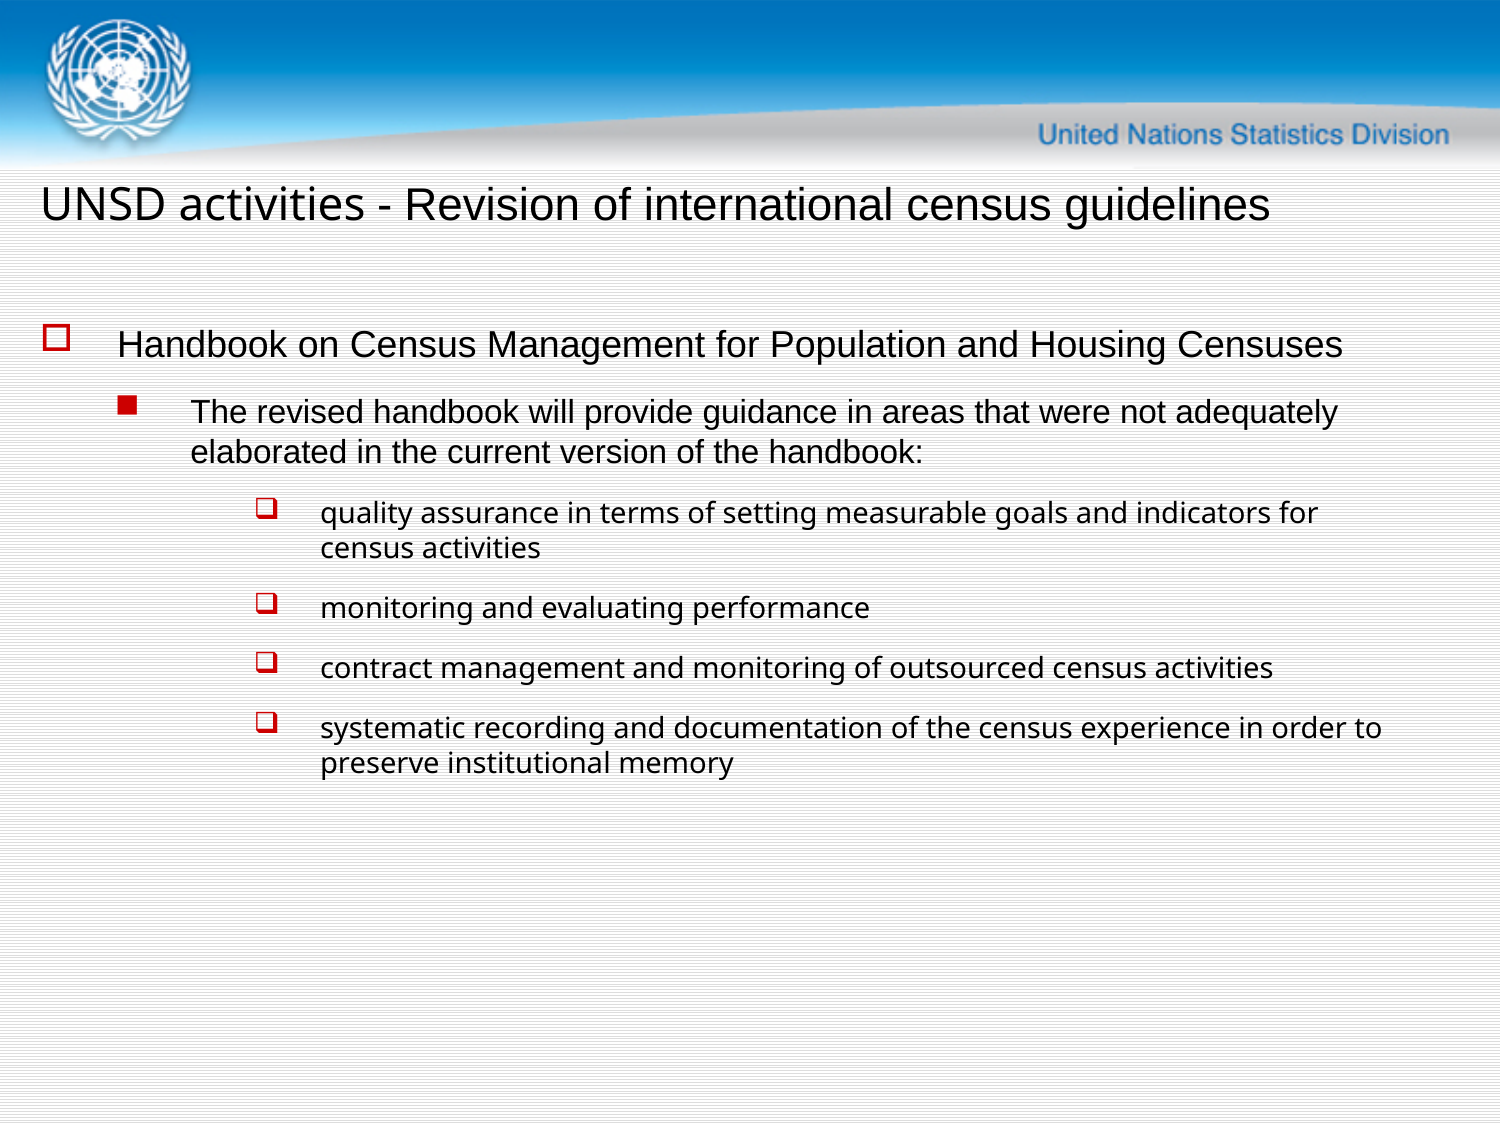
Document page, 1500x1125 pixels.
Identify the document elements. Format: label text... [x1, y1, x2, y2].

list Handbook on Census Management for Population and Housing Censuses The revised handbook will provide guidance in areas that were not adequately elaborated in the current version of the handbook: quality assurance in terms of setting measurable goals and indicators for census activities monitoring and evaluating performance contract management and monitoring of outsourced census activities systematic recording and documentation of the census experience in order to preserve institutional memory [24, 312, 1401, 1001]
text_box UNSD activities - Revision of international census guidelines [24, 137, 1475, 238]
picture [0, 0, 1500, 169]
